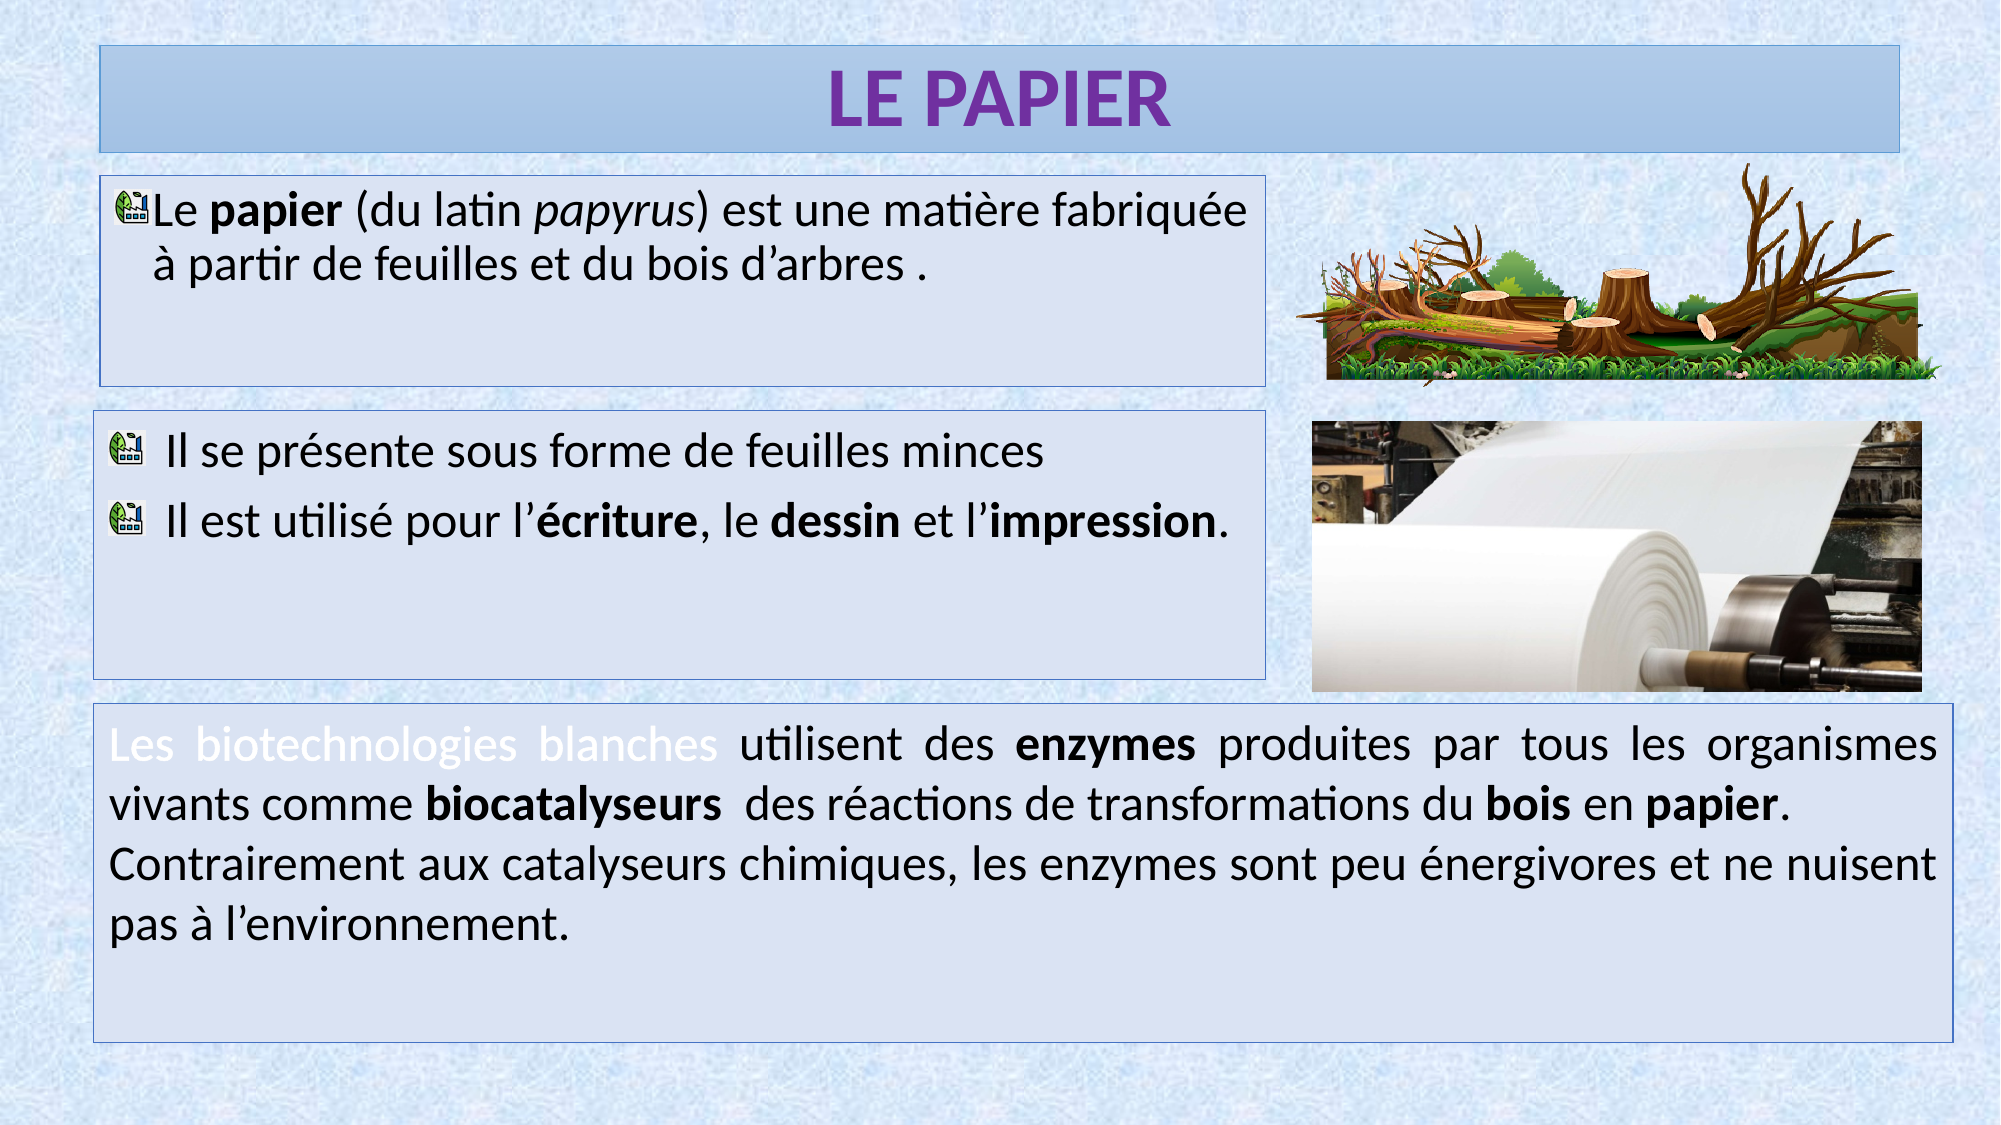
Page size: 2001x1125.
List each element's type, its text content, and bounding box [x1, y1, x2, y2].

list Le papier (du latin papyrus) est une matière fabriquée à partir de feuilles et du bois d’arbres . [99, 175, 1266, 387]
text_box Il se présente sous forme de feuilles minces Il est utilisé pour l’écriture, le dessin et l’impression. [93, 410, 1266, 680]
text_box Les biotechnologies blanches utilisent des enzymes produites par tous les organismes vivants comme biocatalyseurs des réactions de transformations du bois en papier. Contrairement aux catalyseurs chimiques, les enzymes sont peu énergivores et ne nuisent pas à l’environnement. [93, 703, 1954, 1043]
title Le papier [99, 45, 1900, 153]
picture [0, 0, 2001, 1125]
